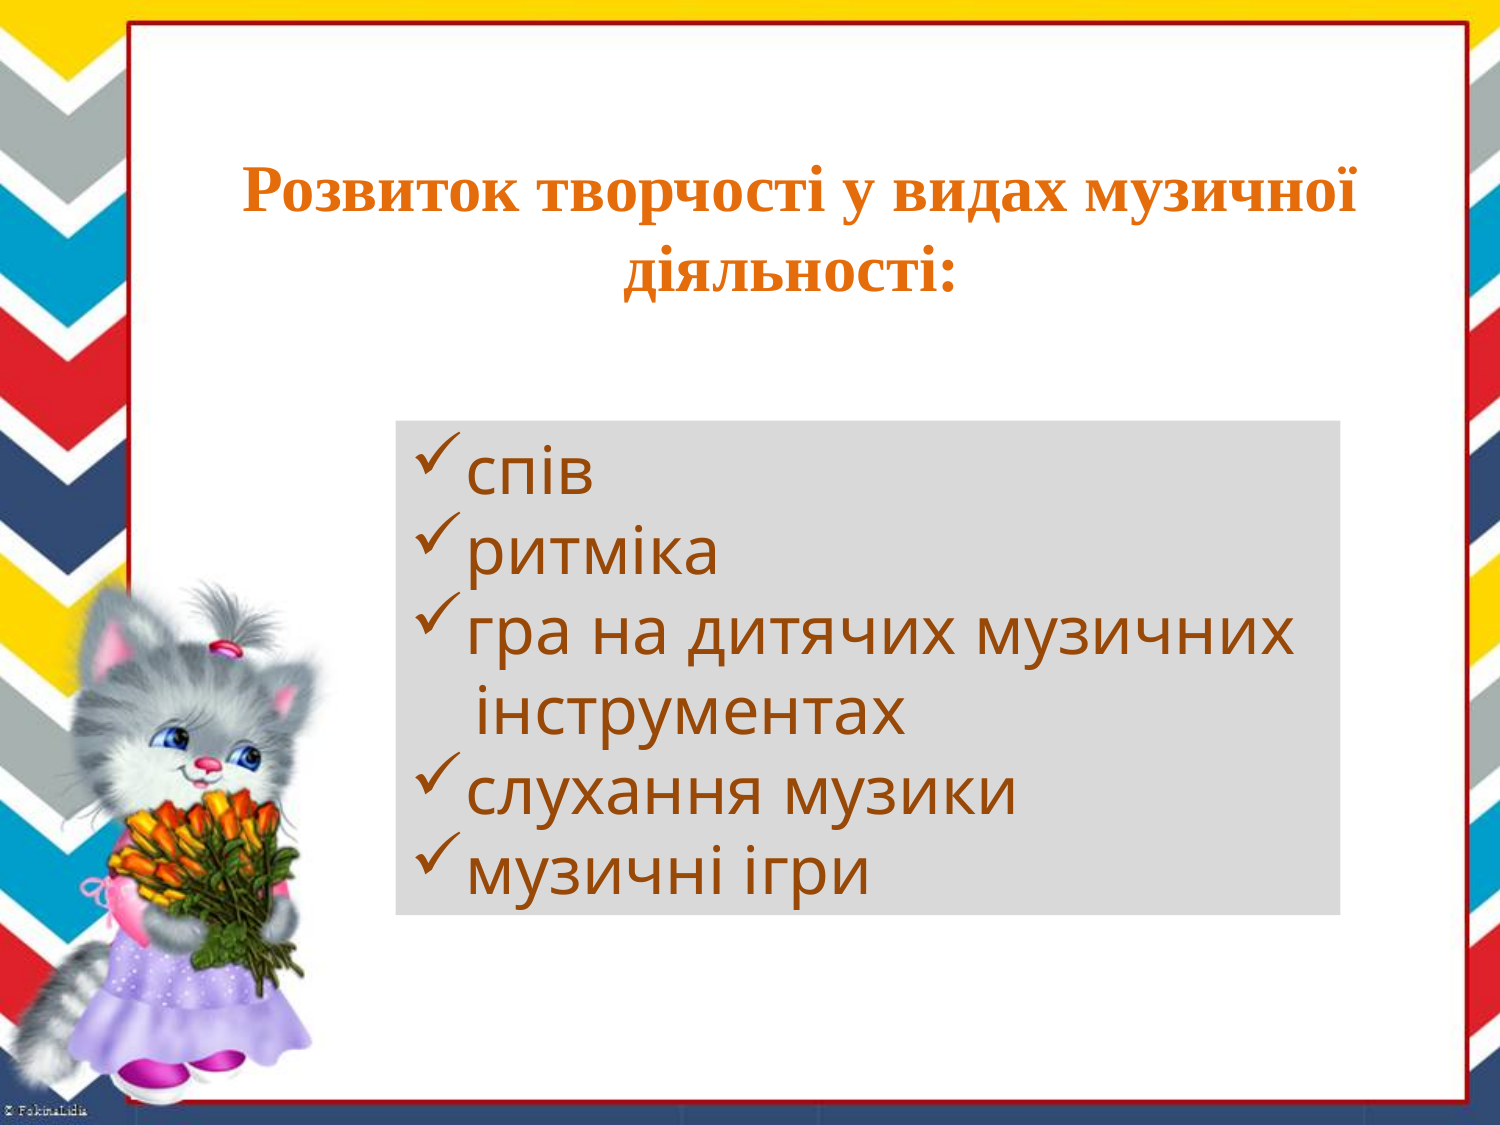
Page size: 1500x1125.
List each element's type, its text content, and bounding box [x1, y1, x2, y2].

text_box спів ритміка гра на дитячих музичних інструментах слухання музики музичні ігри [395, 420, 1341, 916]
text_box Розвиток творчості у видах музичної діяльності: [147, 137, 1437, 312]
picture [0, 0, 1500, 1125]
picture [106, 832, 112, 841]
